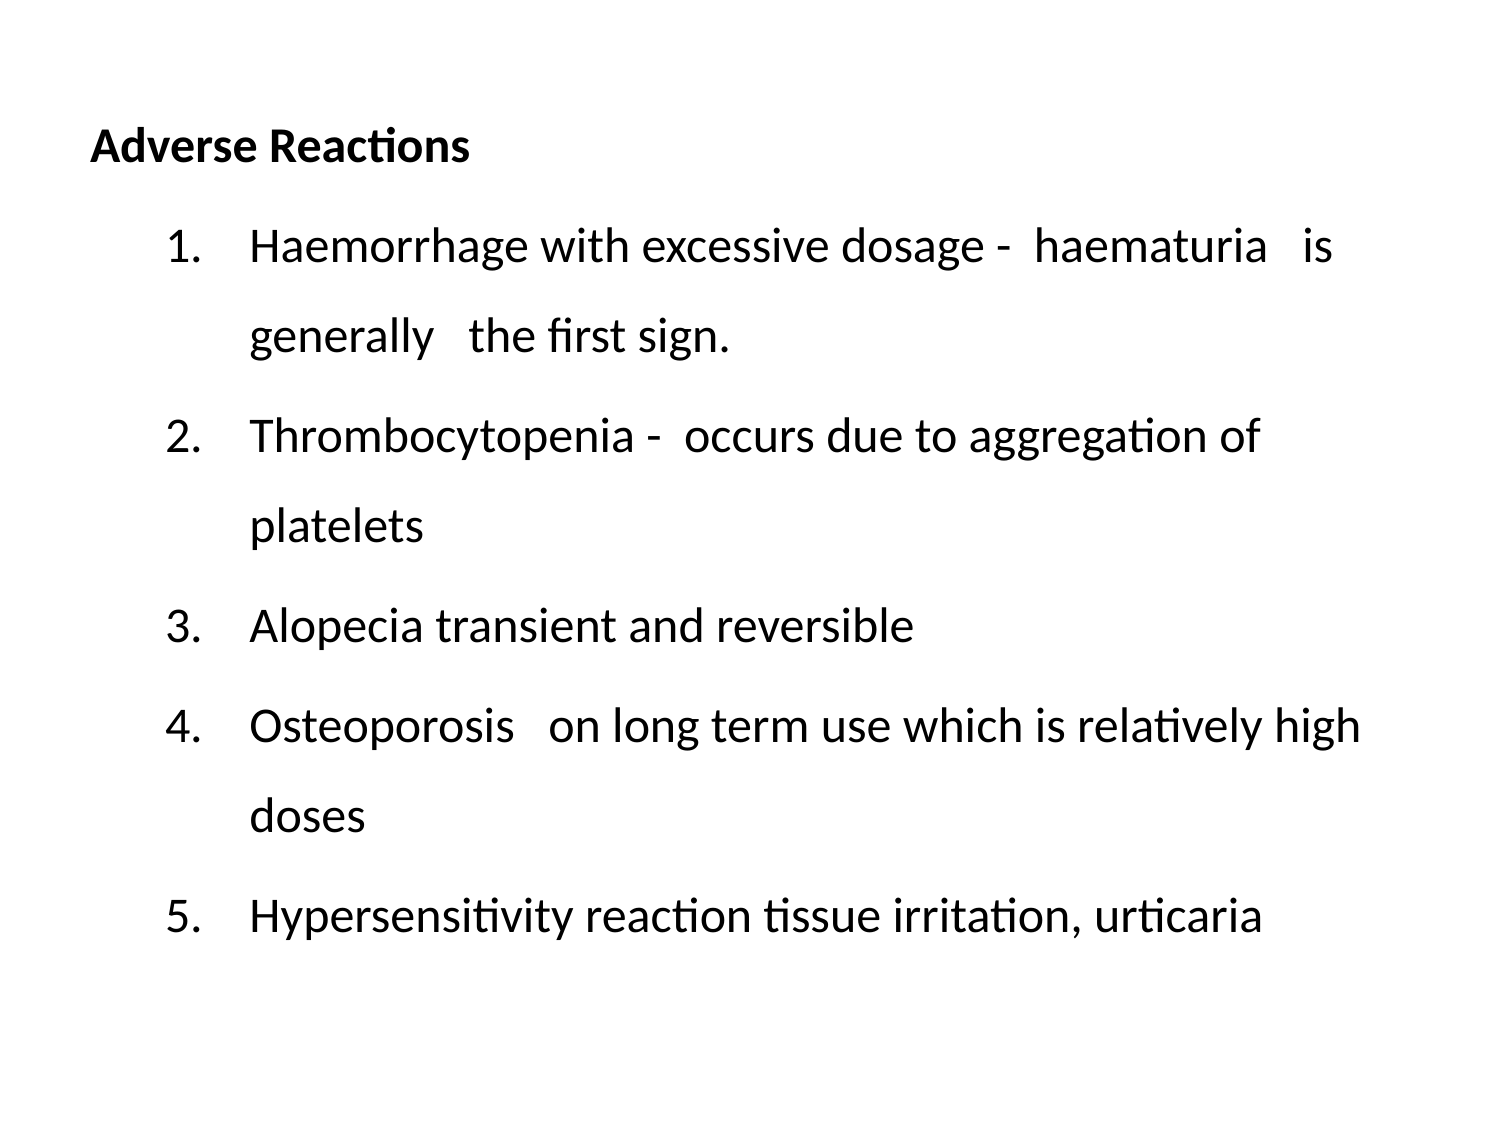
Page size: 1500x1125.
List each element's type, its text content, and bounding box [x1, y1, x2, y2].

list Adverse Reactions Haemorrhage with excessive dosage - haematuria is generally the first sign. Thrombocytopenia - occurs due to aggregation of platelets Alopecia transient and reversible Osteoporosis on long term use which is relatively high doses Hypersensitivity reaction tissue irritation, urticaria [75, 75, 1425, 1063]
